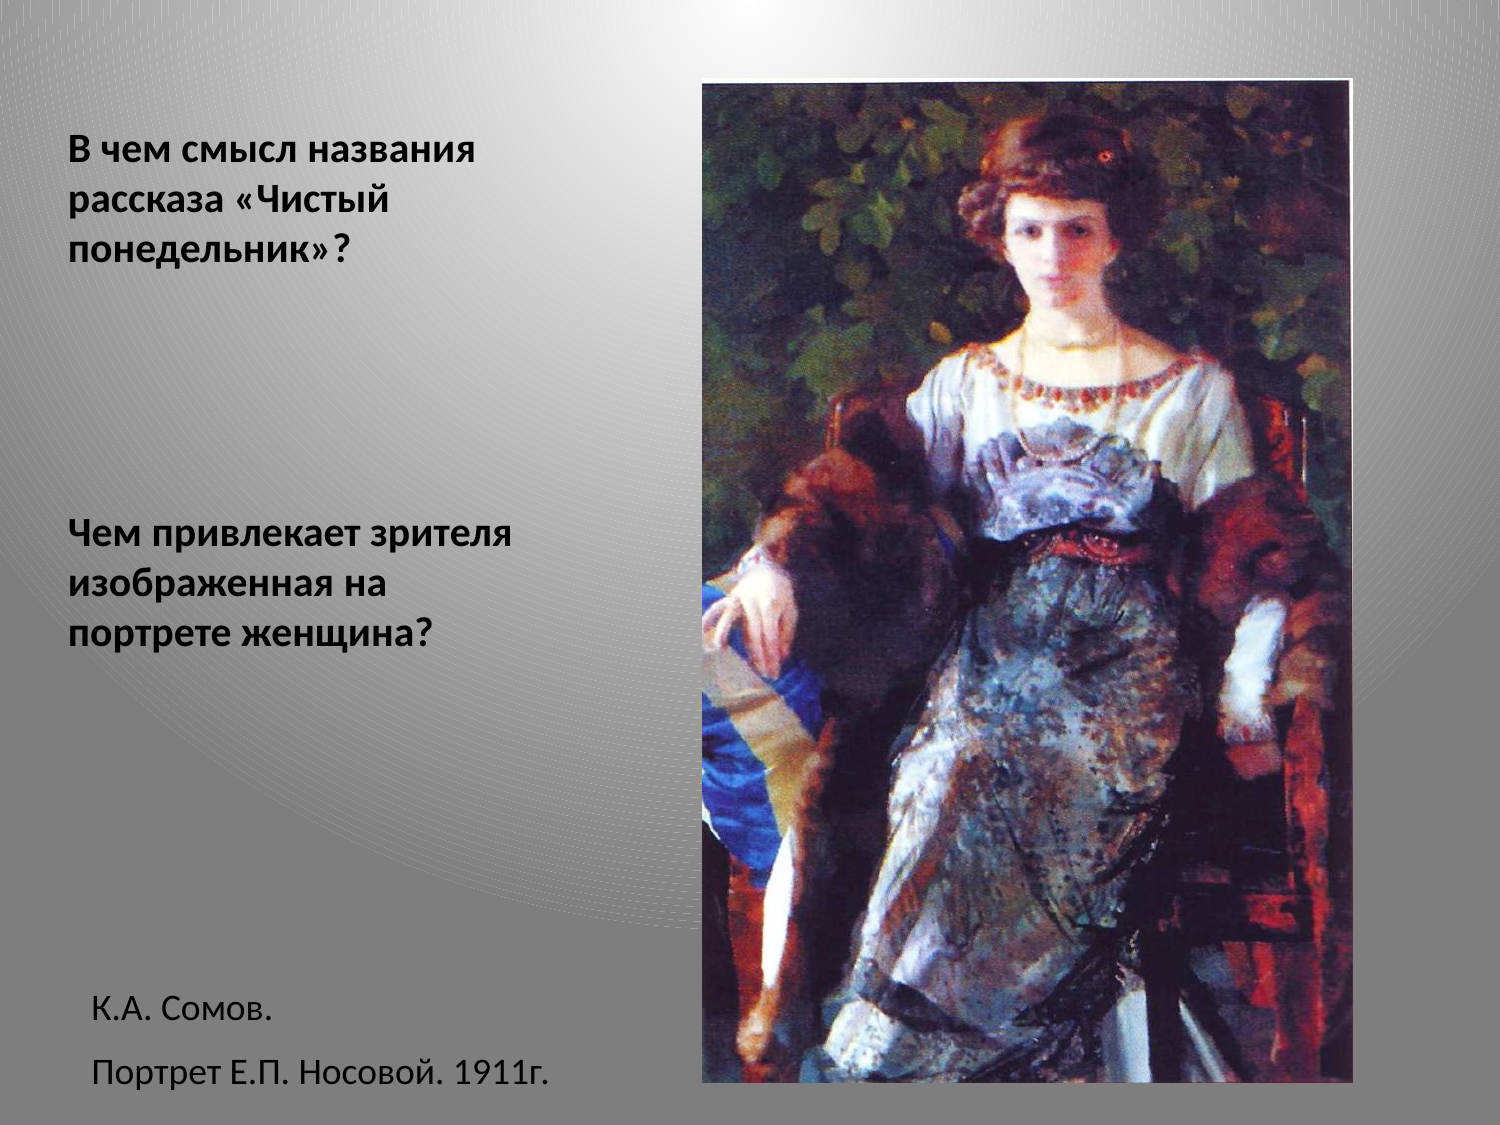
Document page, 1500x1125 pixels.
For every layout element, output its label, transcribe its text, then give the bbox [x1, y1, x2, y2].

text_box К.А. Сомов. Портрет Е.П. Носовой. 1911г. [76, 976, 632, 1100]
text_box В чем смысл названия рассказа «Чистый понедельник»? Чем привлекает зрителя изображенная на портрете женщина? [53, 113, 538, 662]
picture [702, 77, 1353, 1083]
